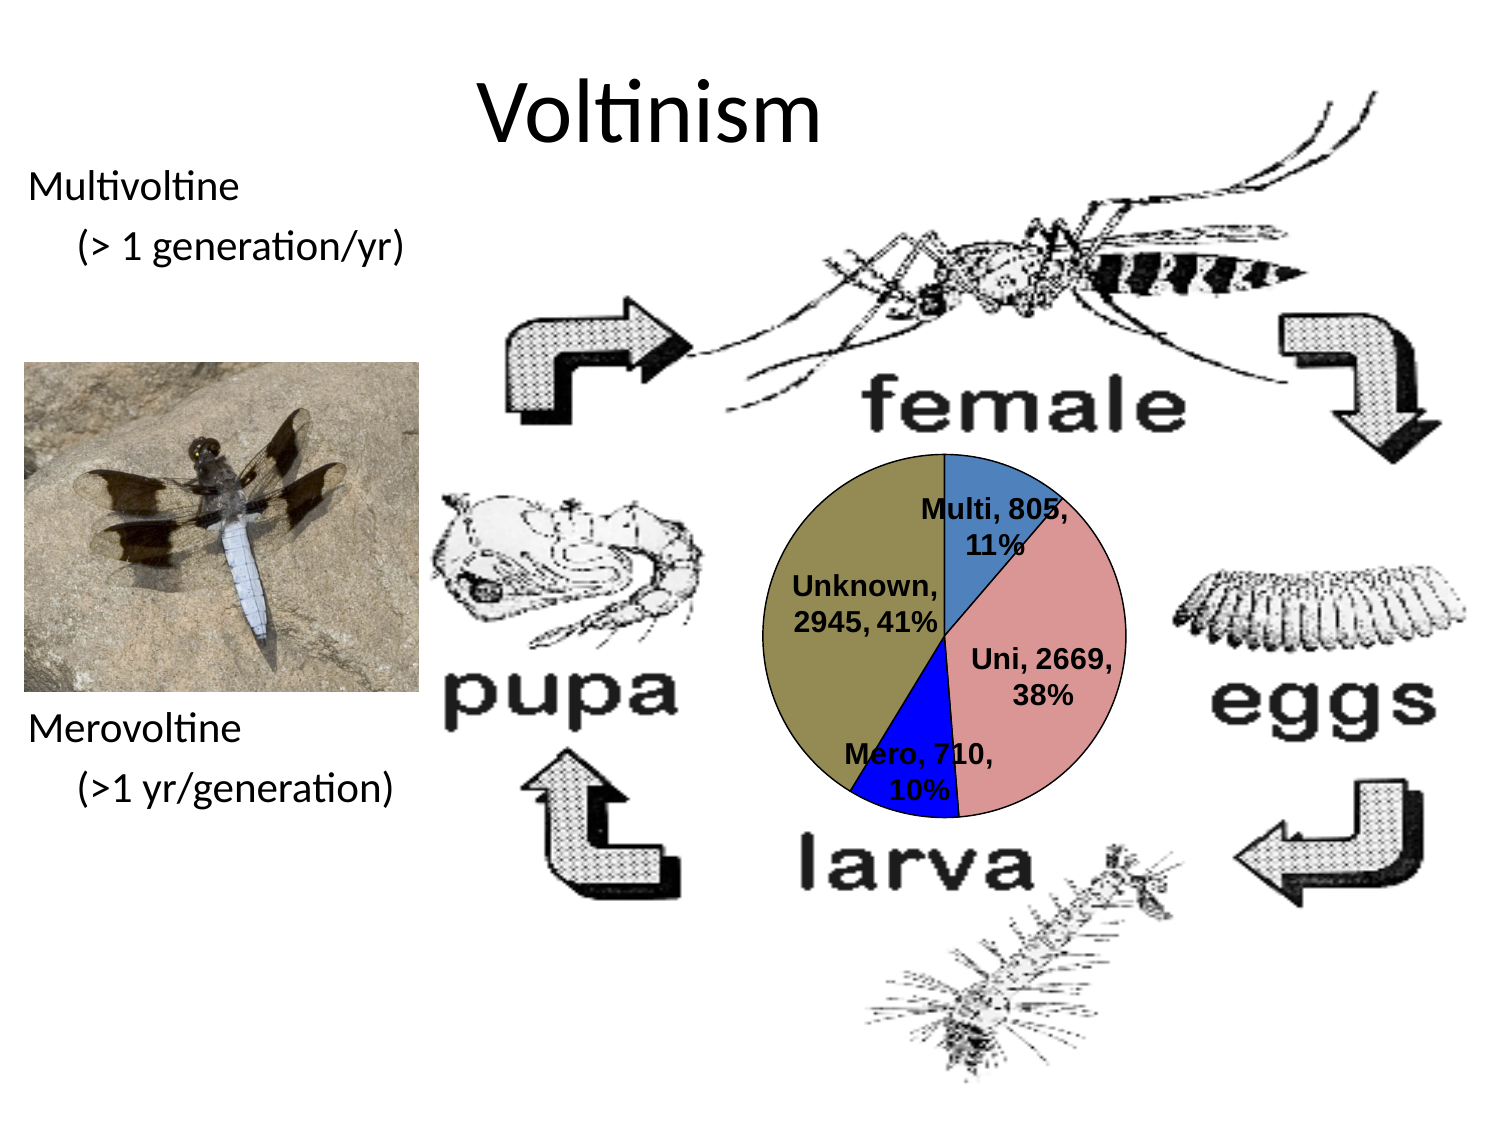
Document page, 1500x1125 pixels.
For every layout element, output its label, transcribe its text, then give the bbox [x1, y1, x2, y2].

picture [24, 87, 1500, 1125]
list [512, 337, 1376, 874]
list Multivoltine (> 1 generation/yr) Univoltine (1 generation/yr) Merovoltine (>1 yr/generation) [12, 149, 408, 825]
title Voltinism [12, 12, 1288, 149]
